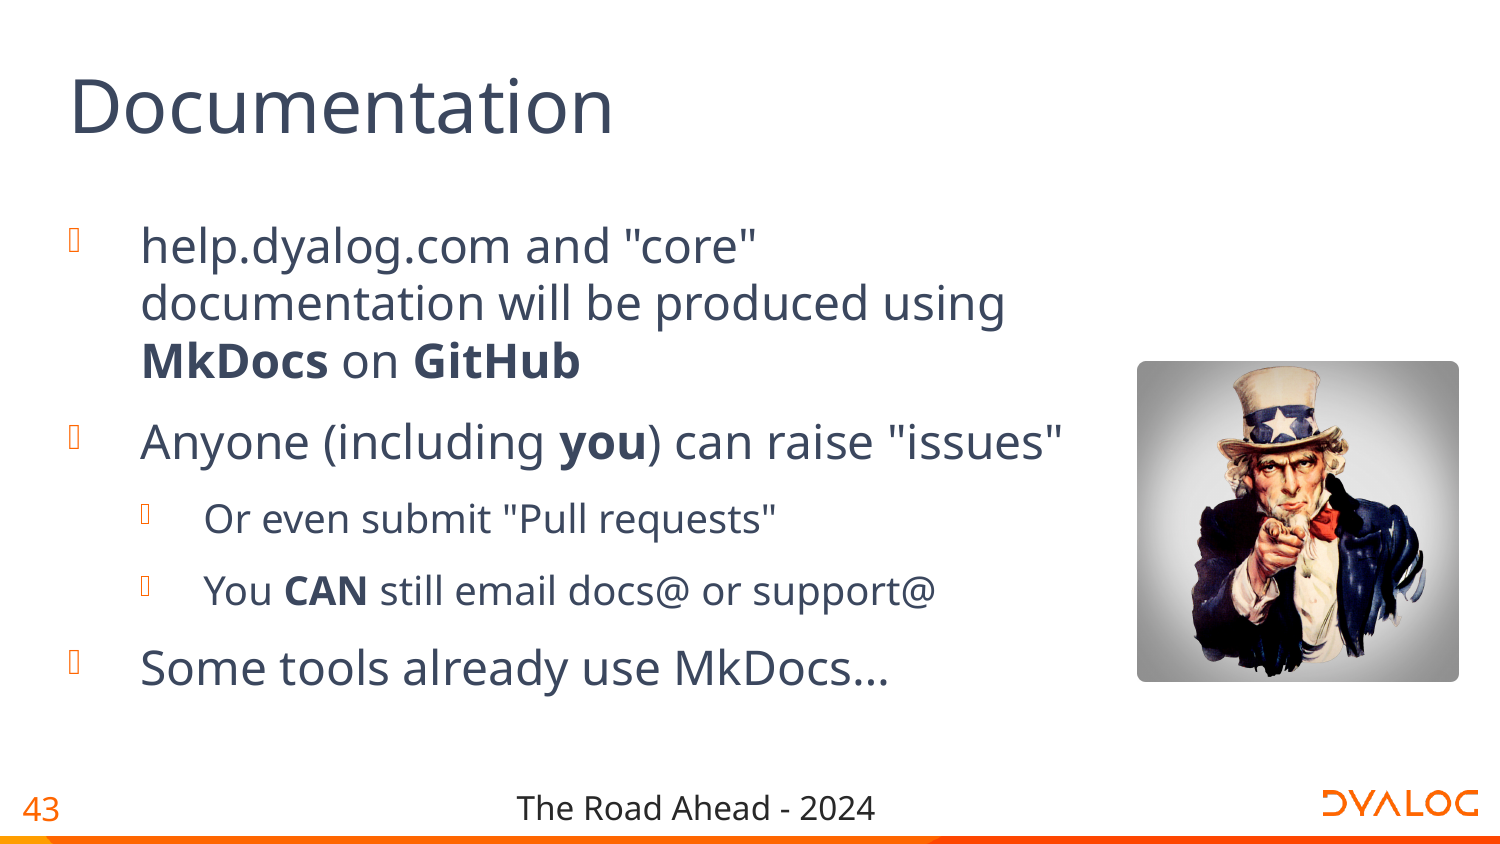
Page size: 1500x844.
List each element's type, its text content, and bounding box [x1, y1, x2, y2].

picture [1137, 361, 1459, 682]
list help.dyalog.com and "core" documentation will be produced using MkDocs on GitHub Anyone (including you) can raise "issues" Or even submit "Pull requests" You CAN still email docs@ or support@ Some tools already use MkDocs… [53, 207, 1105, 740]
picture [0, 836, 1500, 844]
title Documentation [53, 43, 1121, 157]
picture [1323, 790, 1478, 816]
